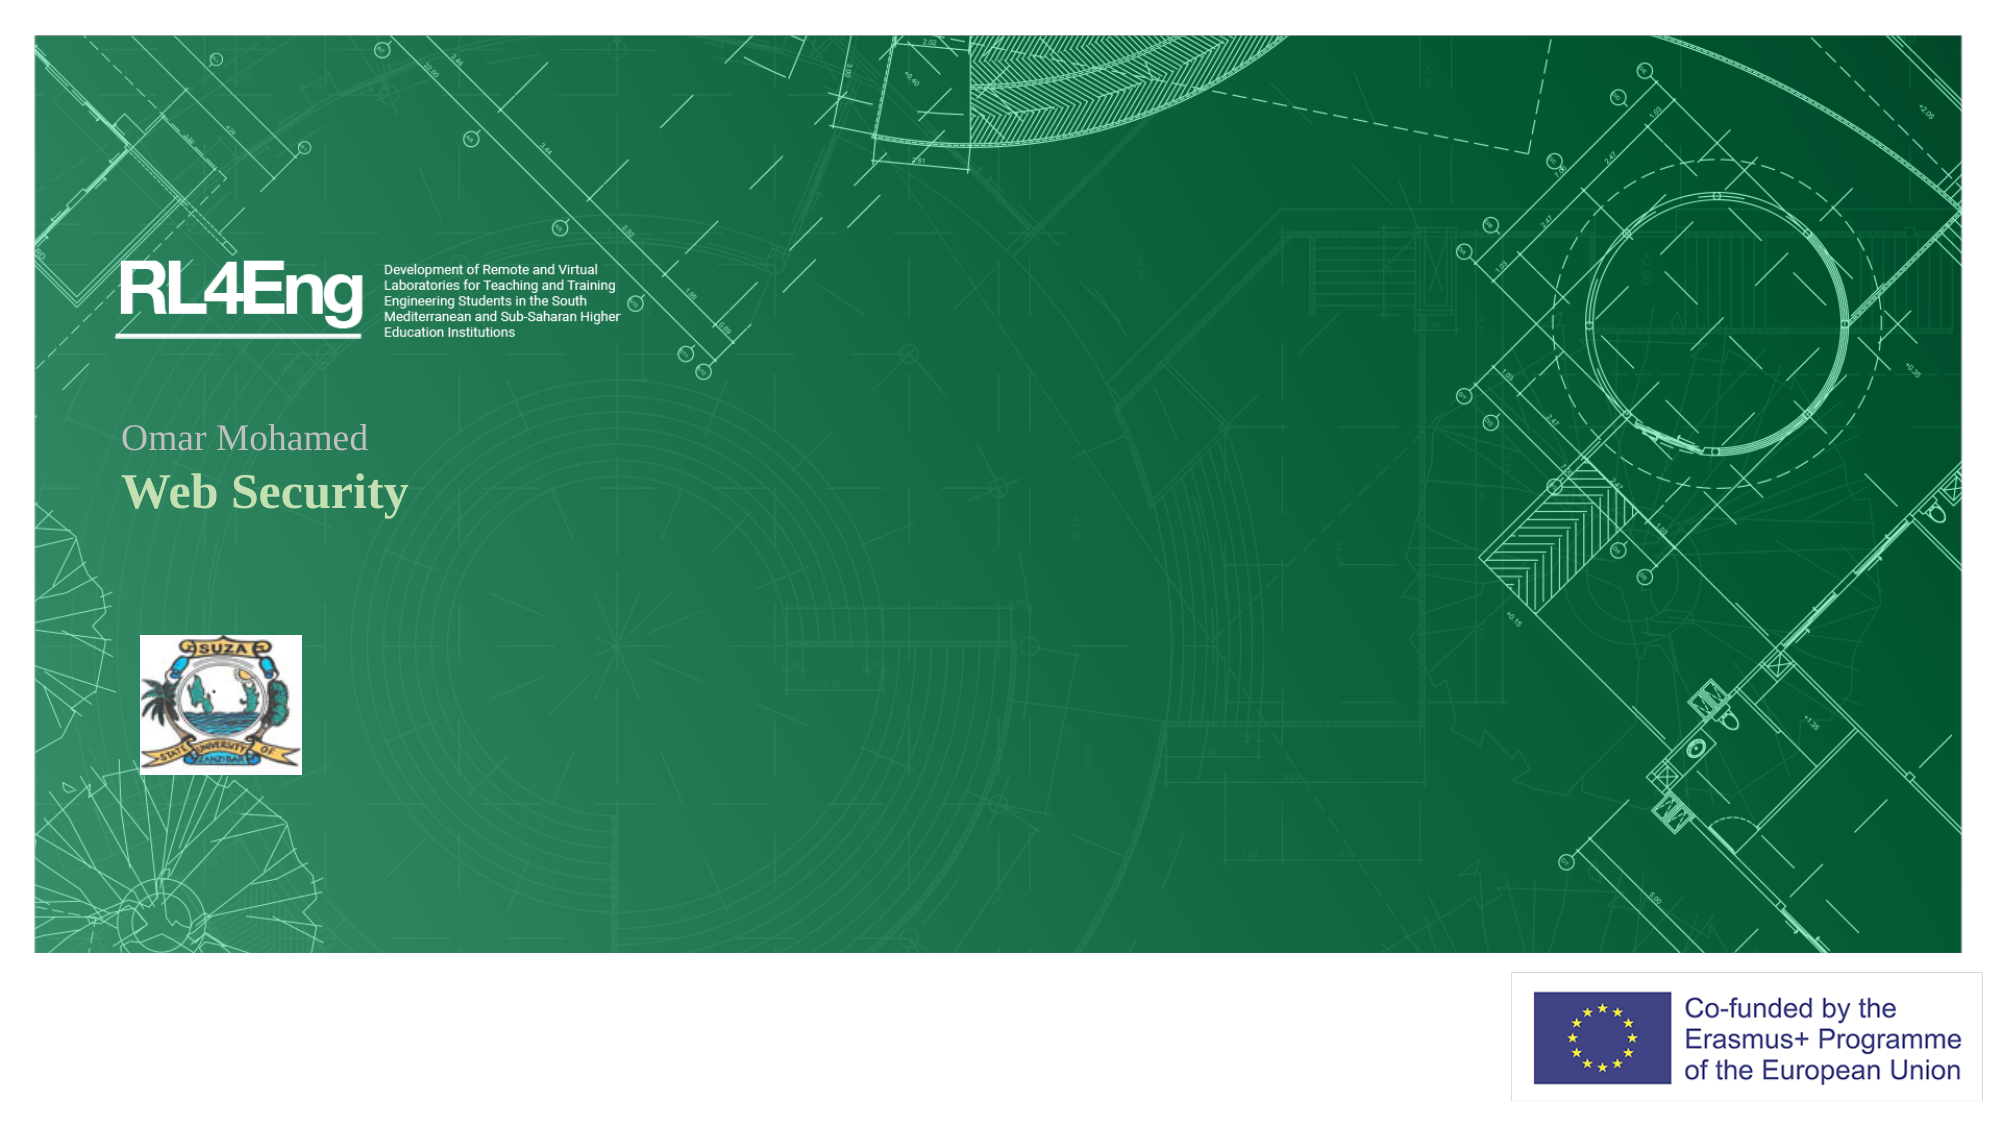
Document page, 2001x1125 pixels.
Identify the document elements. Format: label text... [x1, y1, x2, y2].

text_box Omar Mohamed Web Security [106, 405, 615, 526]
picture [0, 0, 2001, 1125]
